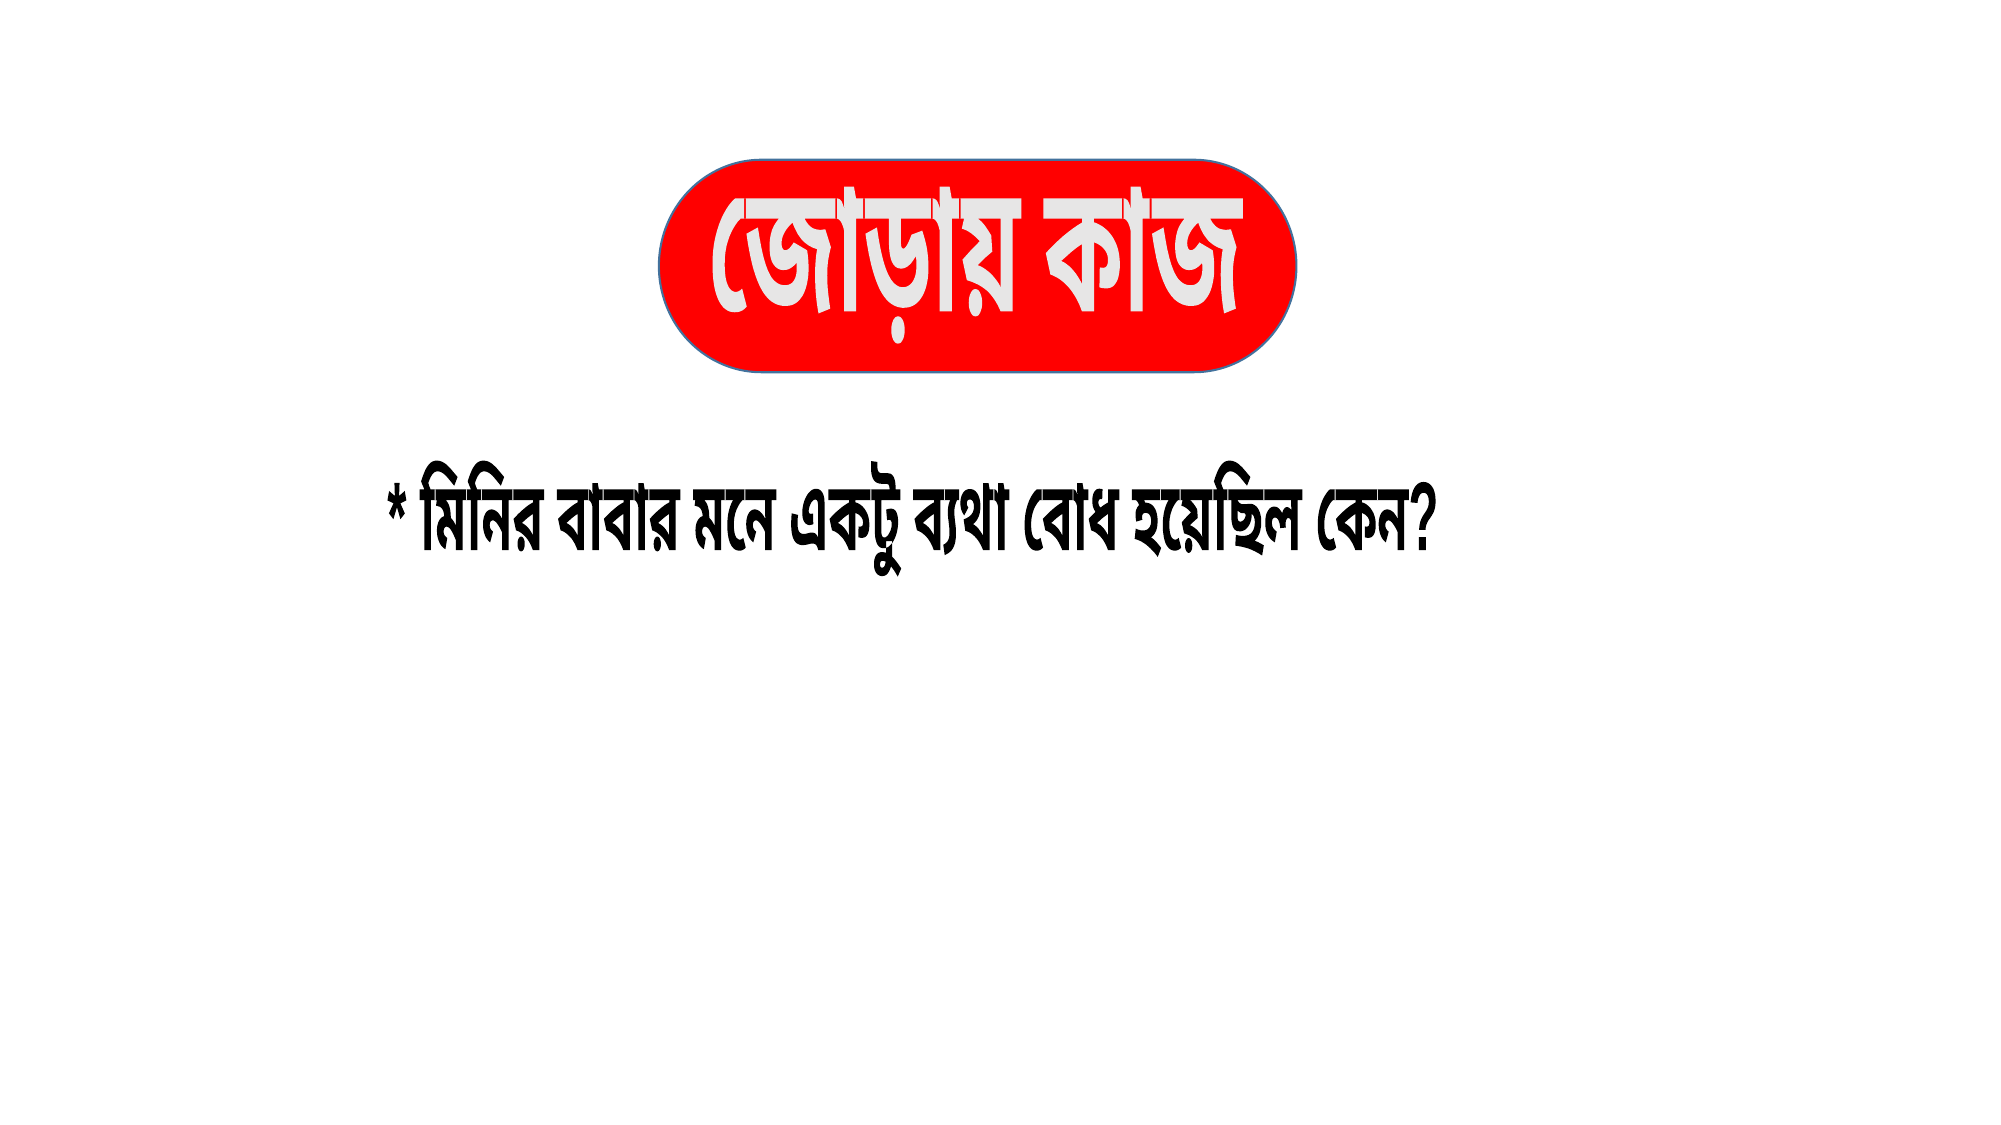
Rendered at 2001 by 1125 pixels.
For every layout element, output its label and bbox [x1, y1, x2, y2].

text_box [658, 159, 1297, 373]
